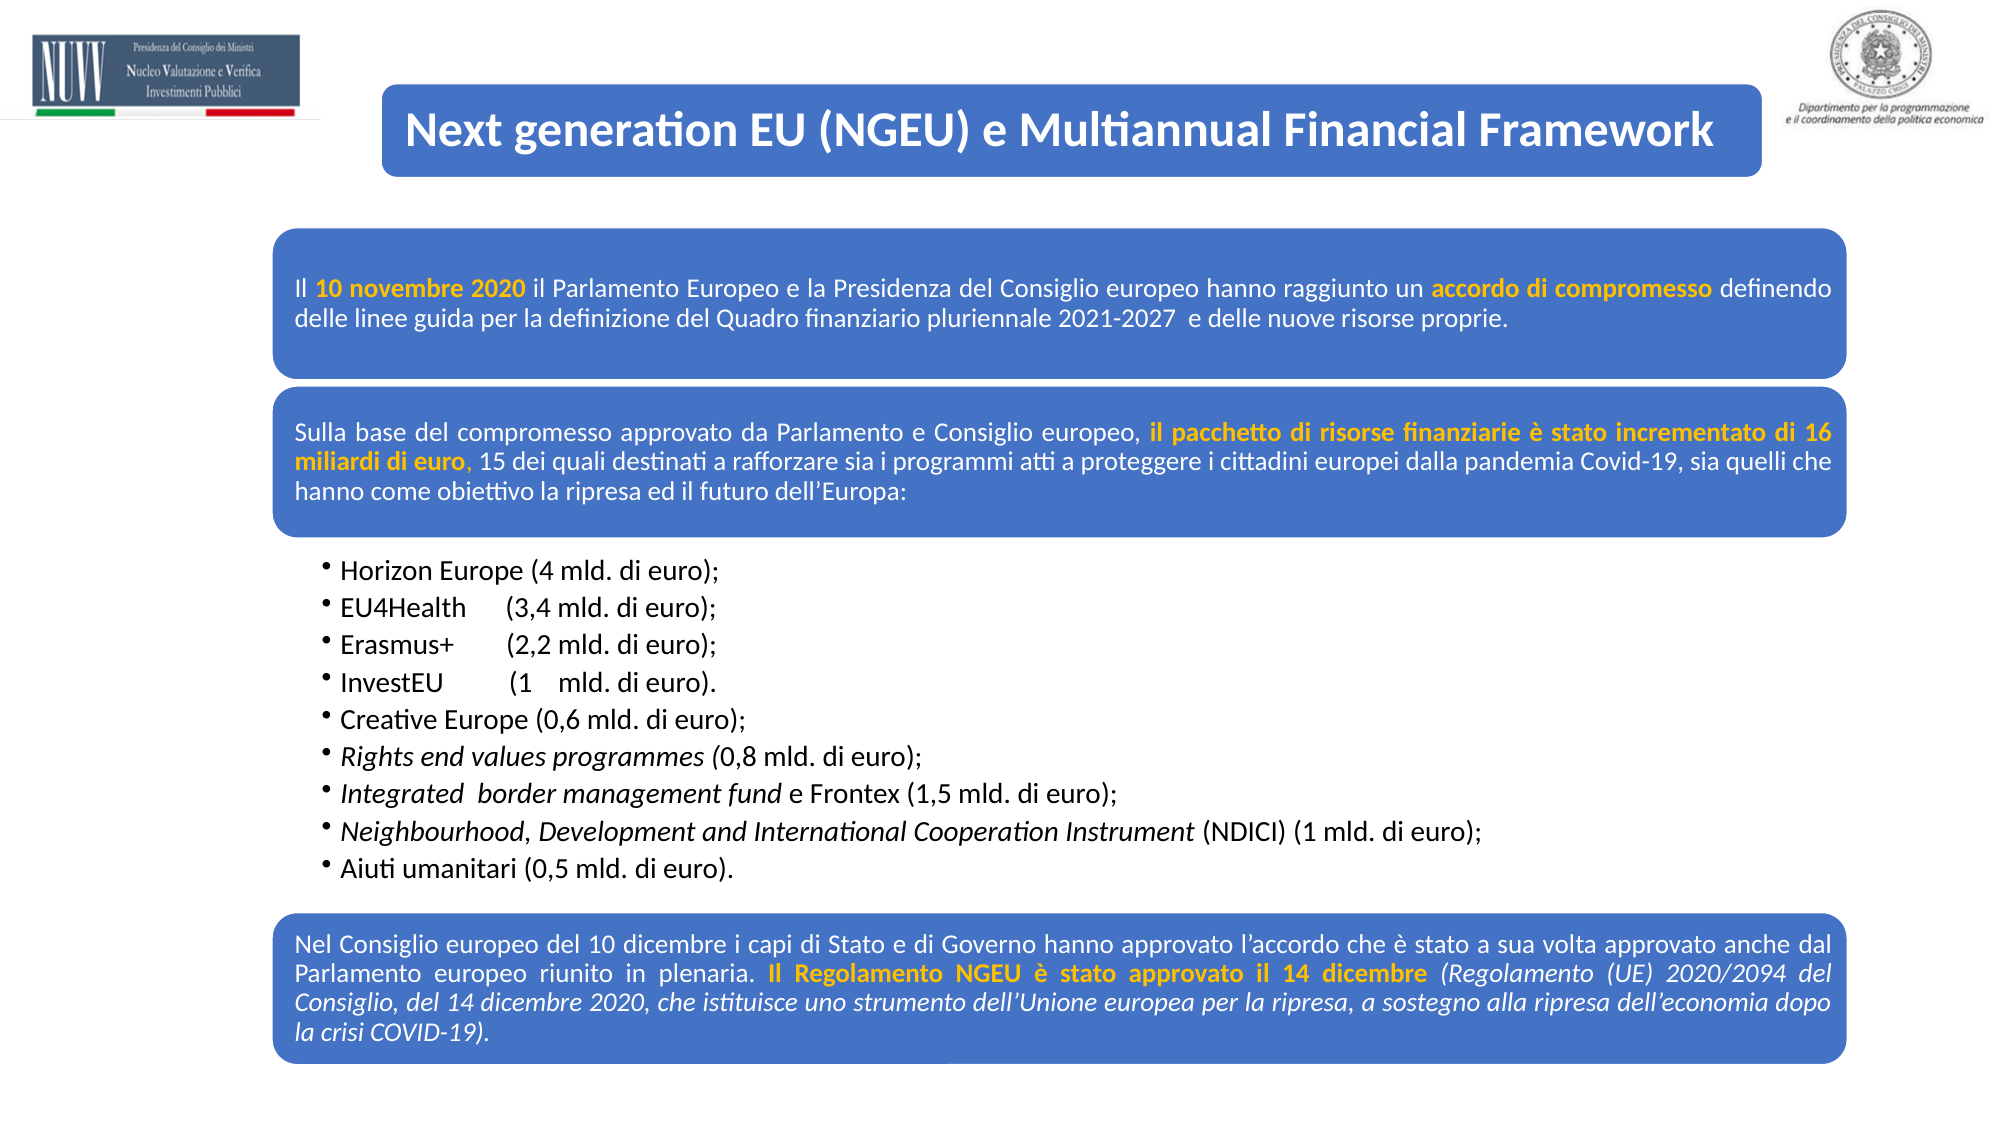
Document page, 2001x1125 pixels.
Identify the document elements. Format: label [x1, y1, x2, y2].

picture [0, 0, 321, 168]
text_box [380, 83, 1763, 180]
text_box [271, 227, 1848, 1072]
picture [1762, 0, 2000, 145]
